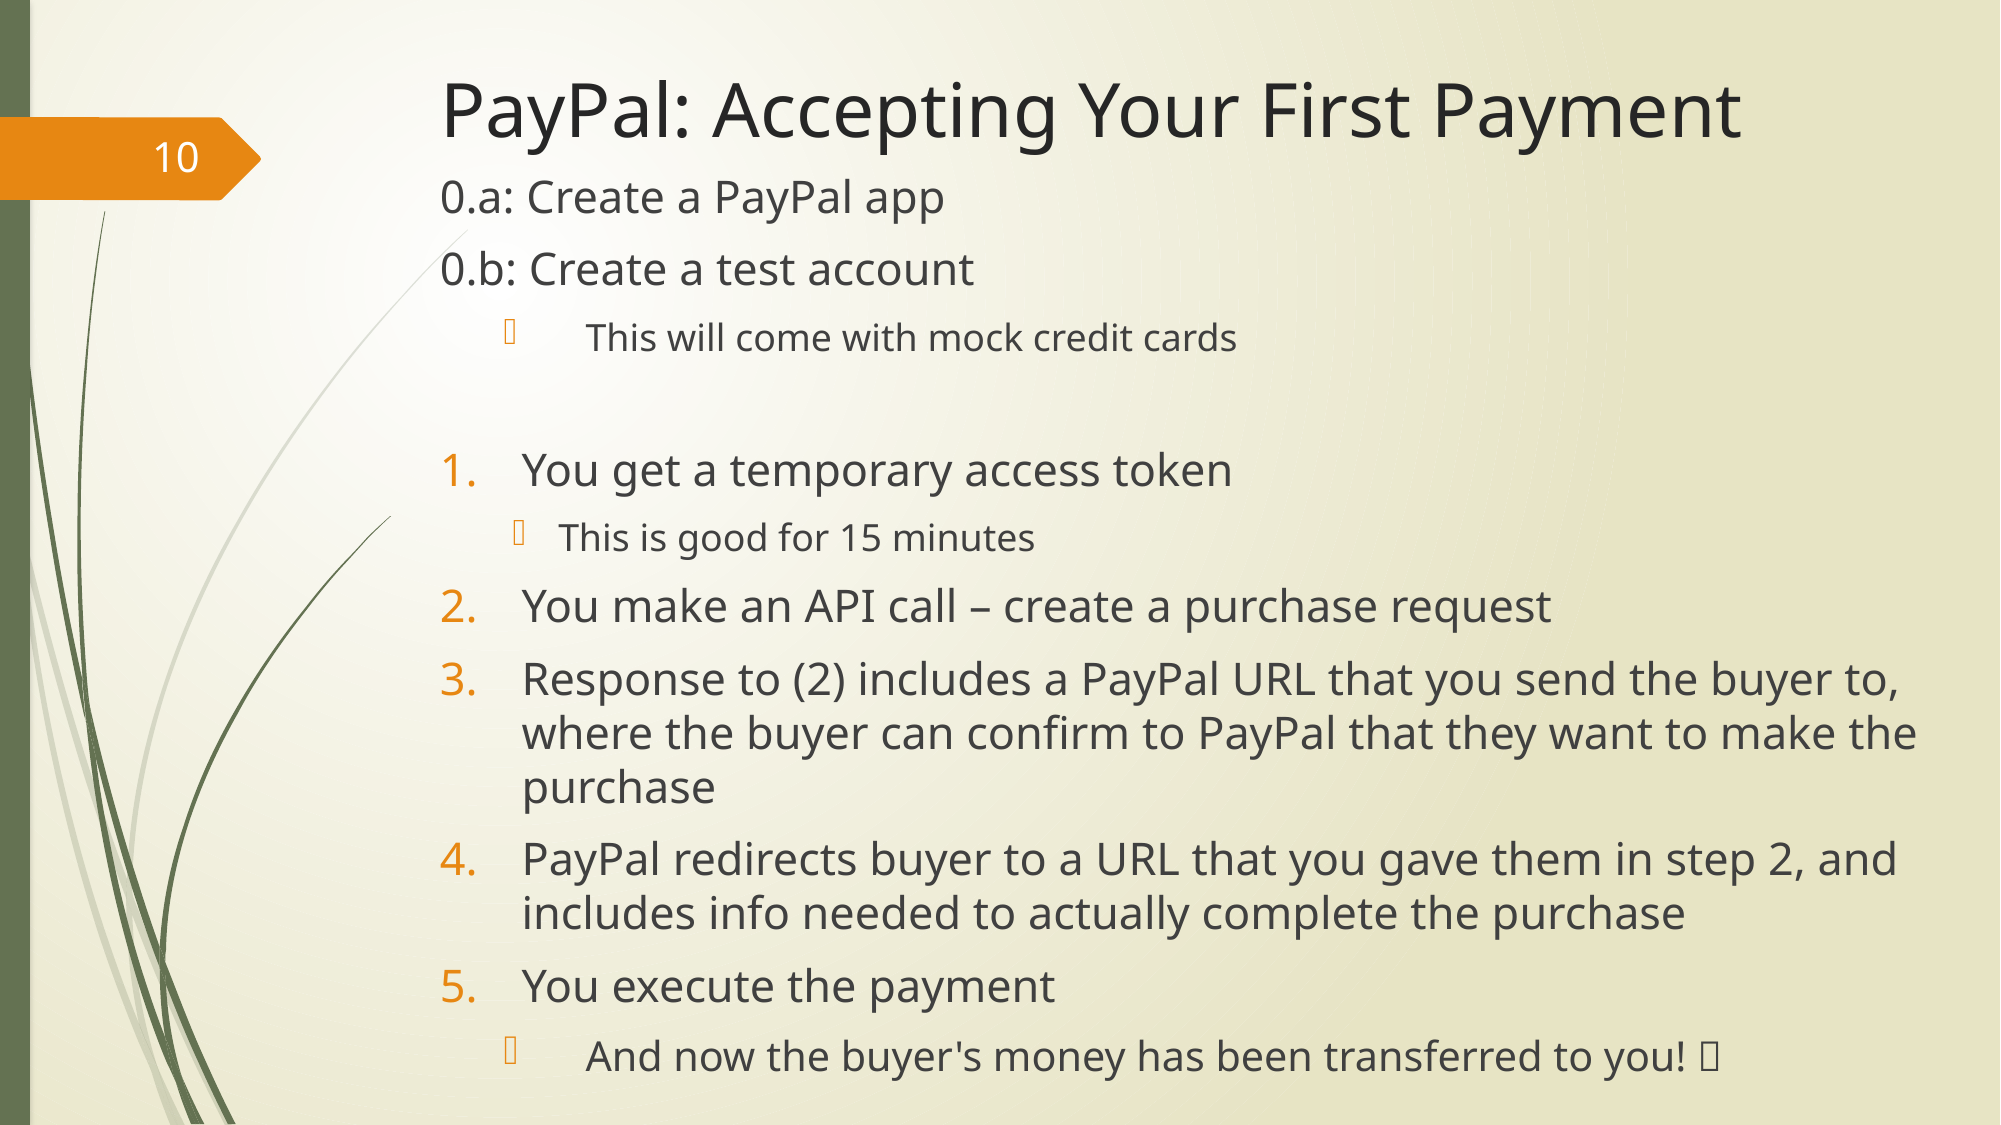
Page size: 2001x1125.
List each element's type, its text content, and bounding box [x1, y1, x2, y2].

slide_number 10 [87, 129, 216, 190]
title PayPal: Accepting Your First Payment [425, 54, 1888, 160]
list 0.a: Create a PayPal app 0.b: Create a test account This will come with mock credit cards You get a temporary access token This is good for 15 minutes You make an API call – create a purchase request Response to (2) includes a PayPal URL that you send the buyer to, where the buyer can confirm to PayPal that they want to make the purchase PayPal redirects buyer to a URL that you gave them in step 2, and includes info needed to actually complete the purchase You execute the payment And now the buyer's money has been transferred to you!  [424, 160, 1974, 1093]
